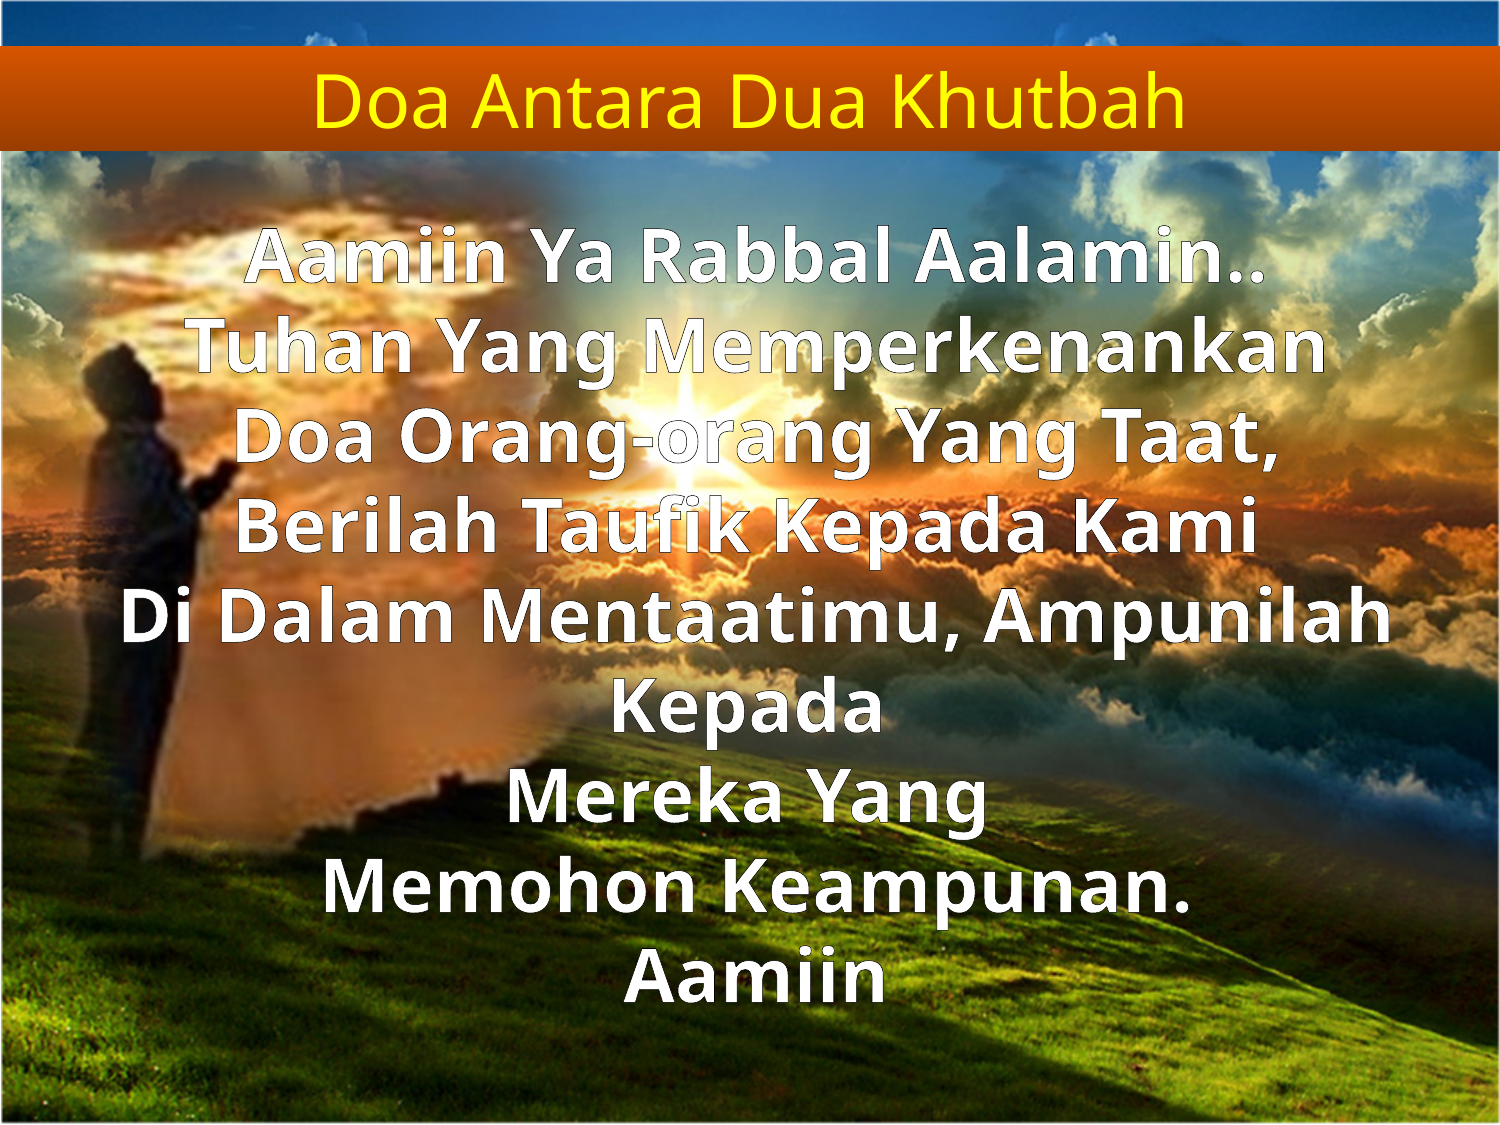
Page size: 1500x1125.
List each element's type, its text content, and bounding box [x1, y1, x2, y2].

picture [0, 151, 1500, 1125]
text_box Aamiin Ya Rabbal Aalamin.. Tuhan Yang Memperkenankan Doa Orang-orang Yang Taat, Berilah Taufik Kepada Kami Di Dalam Mentaatimu, Ampunilah Kepada Mereka Yang Memohon Keampunan. Aamiin [87, 199, 1425, 1025]
picture [0, 0, 1500, 46]
text_box Doa Antara Dua Khutbah [0, 46, 1500, 151]
